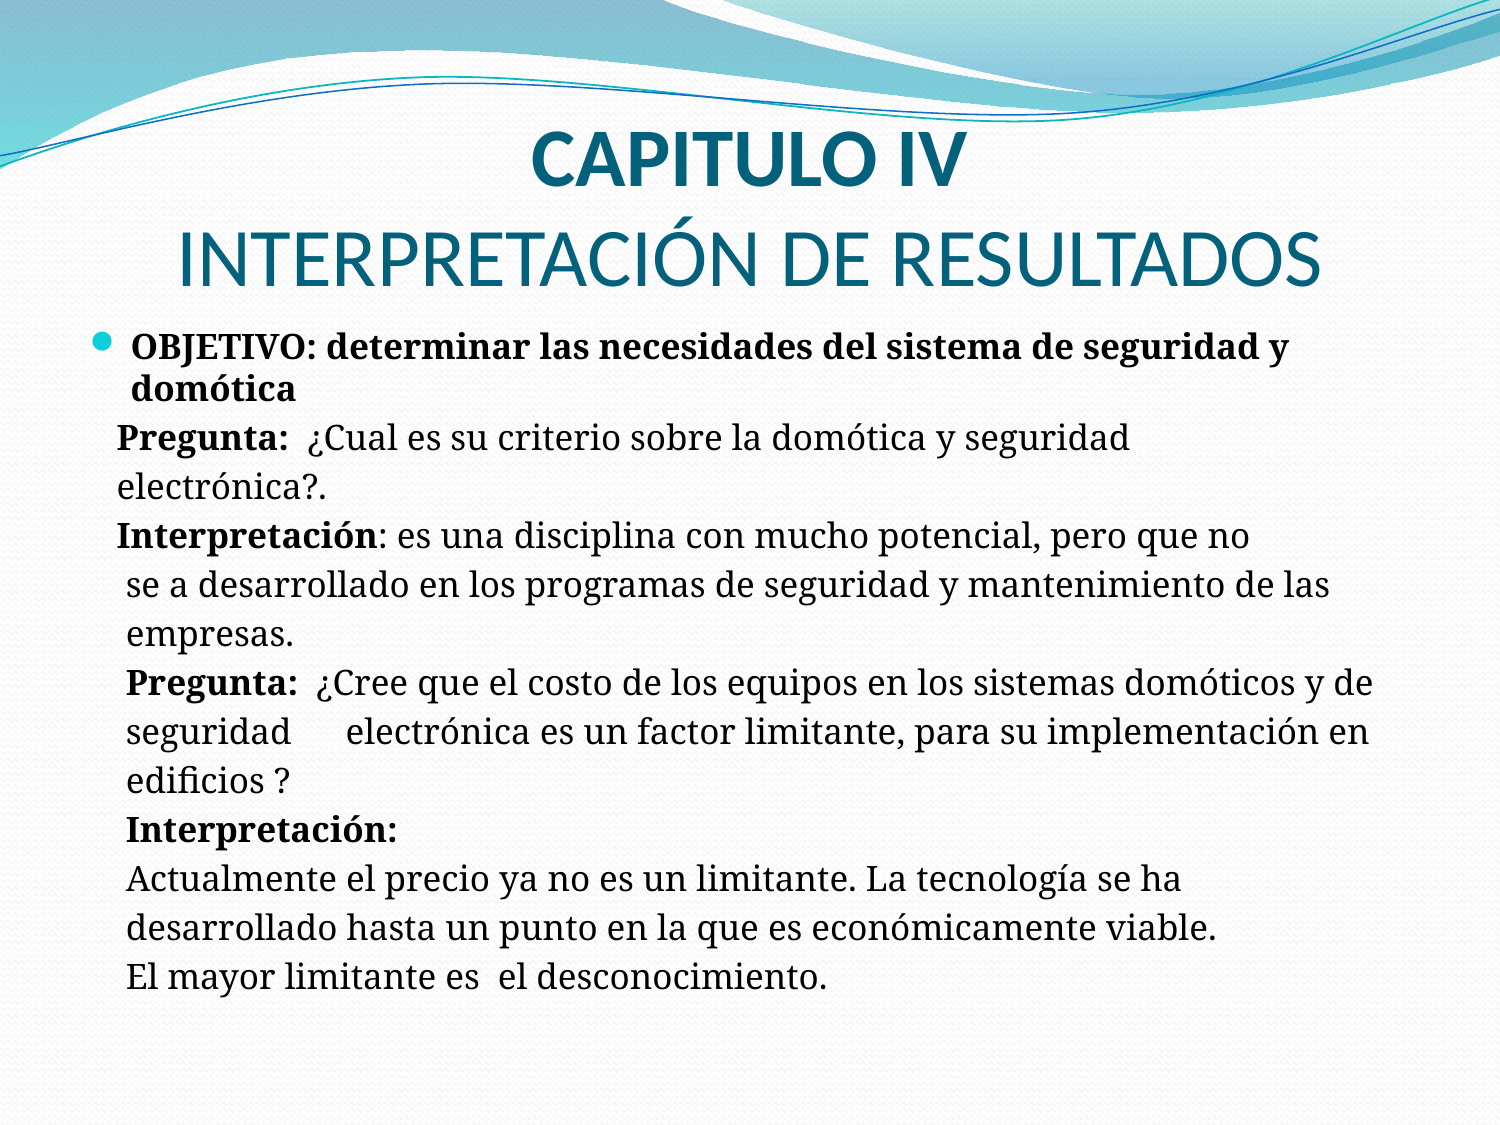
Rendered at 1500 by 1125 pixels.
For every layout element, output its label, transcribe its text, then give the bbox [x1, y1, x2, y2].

title CAPITULO IV INTERPRETACIÓN DE RESULTADOS [75, 115, 1425, 303]
list OBJETIVO: determinar las necesidades del sistema de seguridad y domótica Pregunta: ¿Cual es su criterio sobre la domótica y seguridad electrónica?. Interpretación: es una disciplina con mucho potencial, pero que no se a desarrollado en los programas de seguridad y mantenimiento de las empresas. Pregunta: ¿Cree que el costo de los equipos en los sistemas domóticos y de seguridad electrónica es un factor limitante, para su implementación en edificios ? Interpretación: Actualmente el precio ya no es un limitante. La tecnología se ha desarrollado hasta un punto en la que es económicamente viable. El mayor limitante es el desconocimiento. [75, 317, 1425, 1038]
